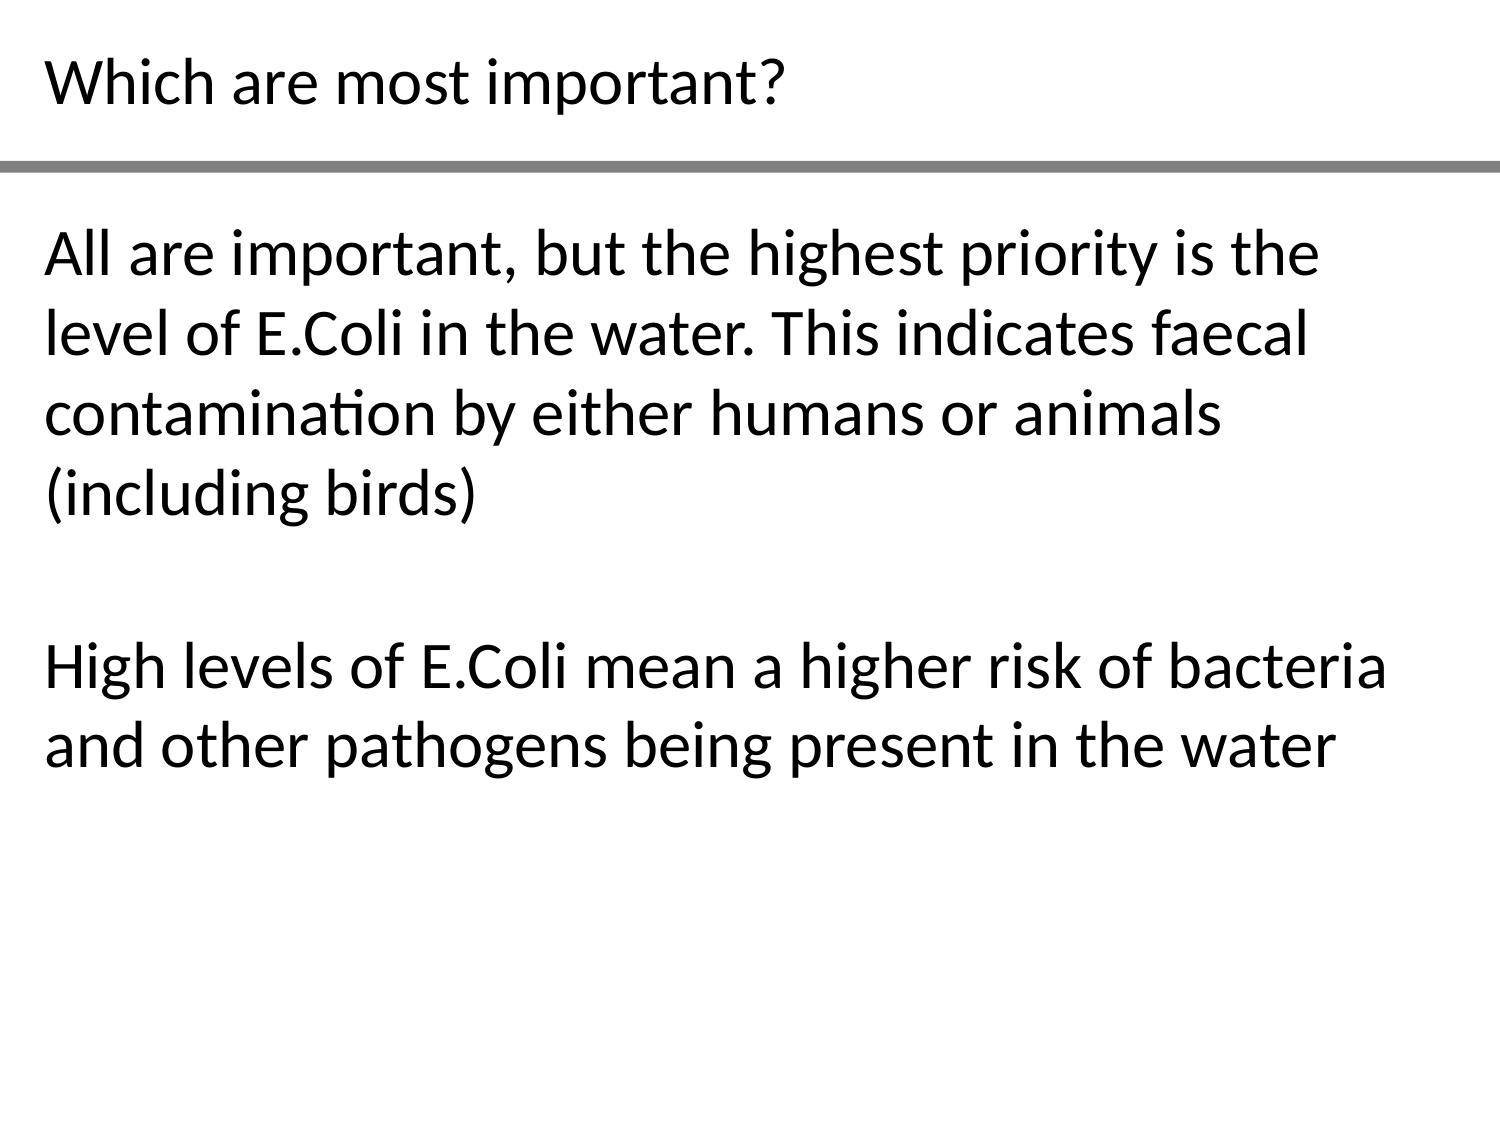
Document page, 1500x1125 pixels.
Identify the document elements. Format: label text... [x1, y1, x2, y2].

text_box All are important, but the highest priority is the level of E.Coli in the water. This indicates faecal contamination by either humans or animals (including birds) [29, 201, 1433, 536]
text_box Which are most important? [29, 30, 1317, 126]
text_box High levels of E.Coli mean a higher risk of bacteria and other pathogens being present in the water [29, 613, 1433, 789]
